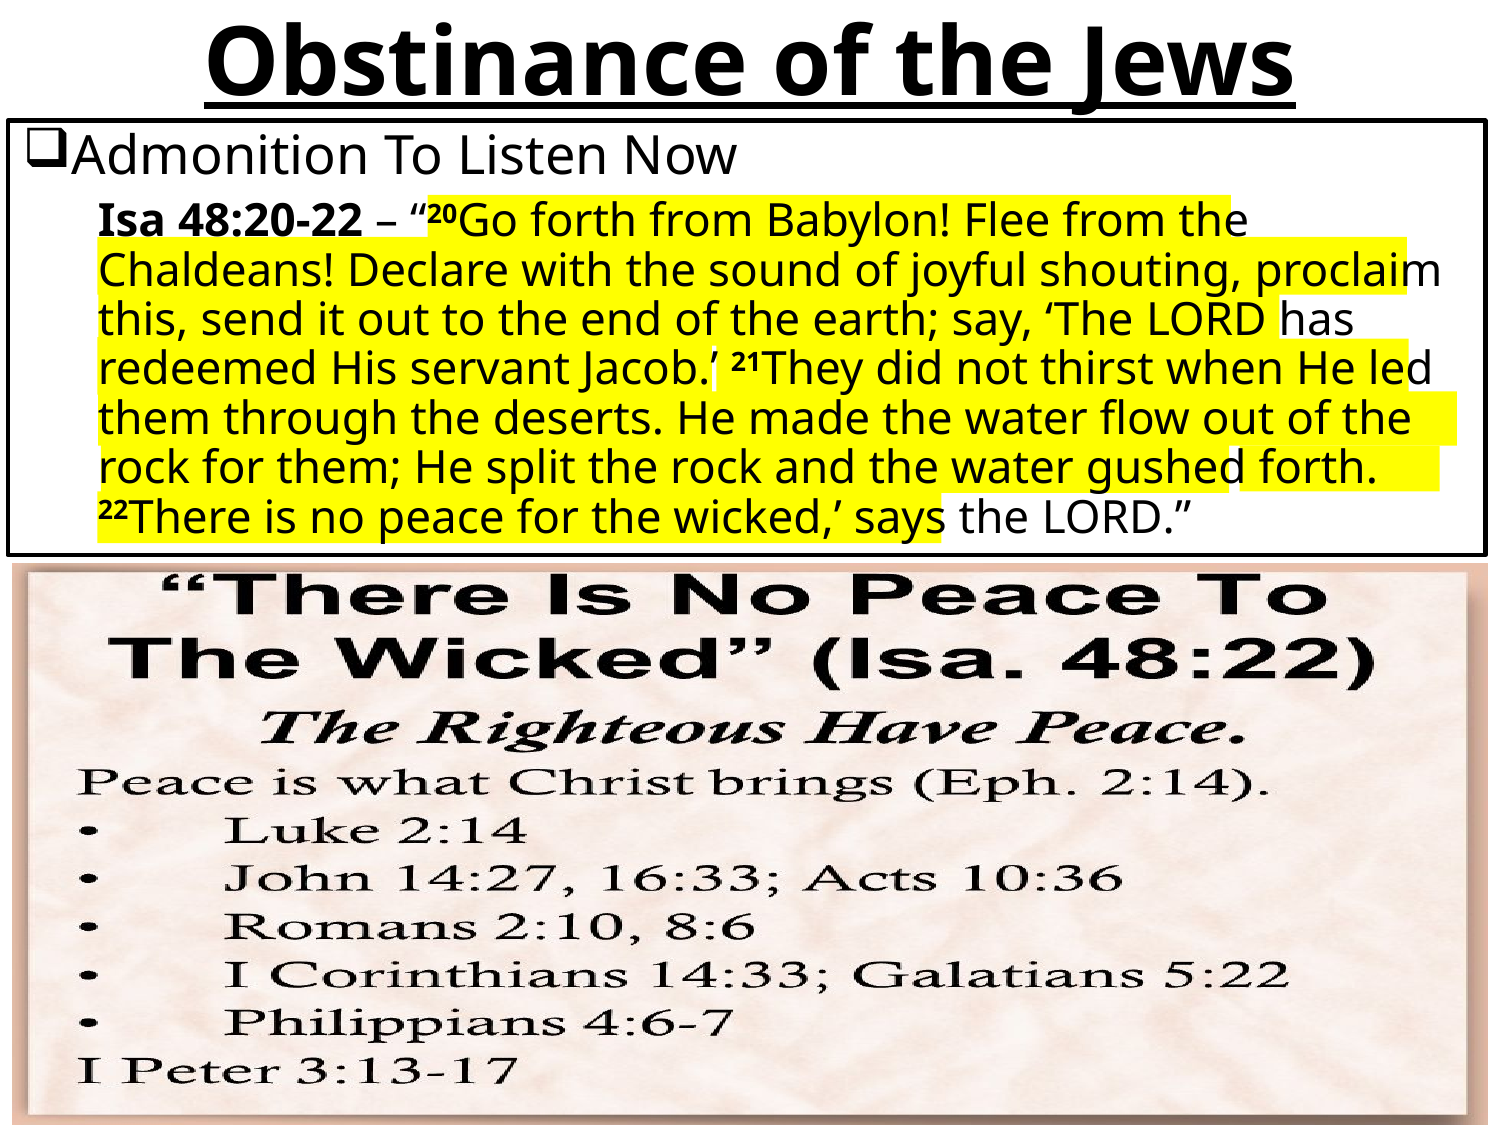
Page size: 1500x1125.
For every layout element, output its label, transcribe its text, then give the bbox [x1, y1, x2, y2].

list Admonition To Listen Now Isa 48:20-22 – “20Go forth from Babylon! Flee from the Chaldeans! Declare with the sound of joyful shouting, proclaim this, send it out to the end of the earth; say, ‘The Lord has redeemed His servant Jacob.’ 21They did not thirst when He led them through the deserts. He made the water flow out of the rock for them; He split the rock and the water gushed forth. 22There is no peace for the wicked,’ says the Lord.” [7, 128, 1486, 555]
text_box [98, 338, 1457, 494]
title Obstinance of the Jews [0, 0, 1500, 128]
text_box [97, 194, 1407, 395]
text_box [97, 445, 1440, 544]
picture [12, 563, 1488, 1125]
